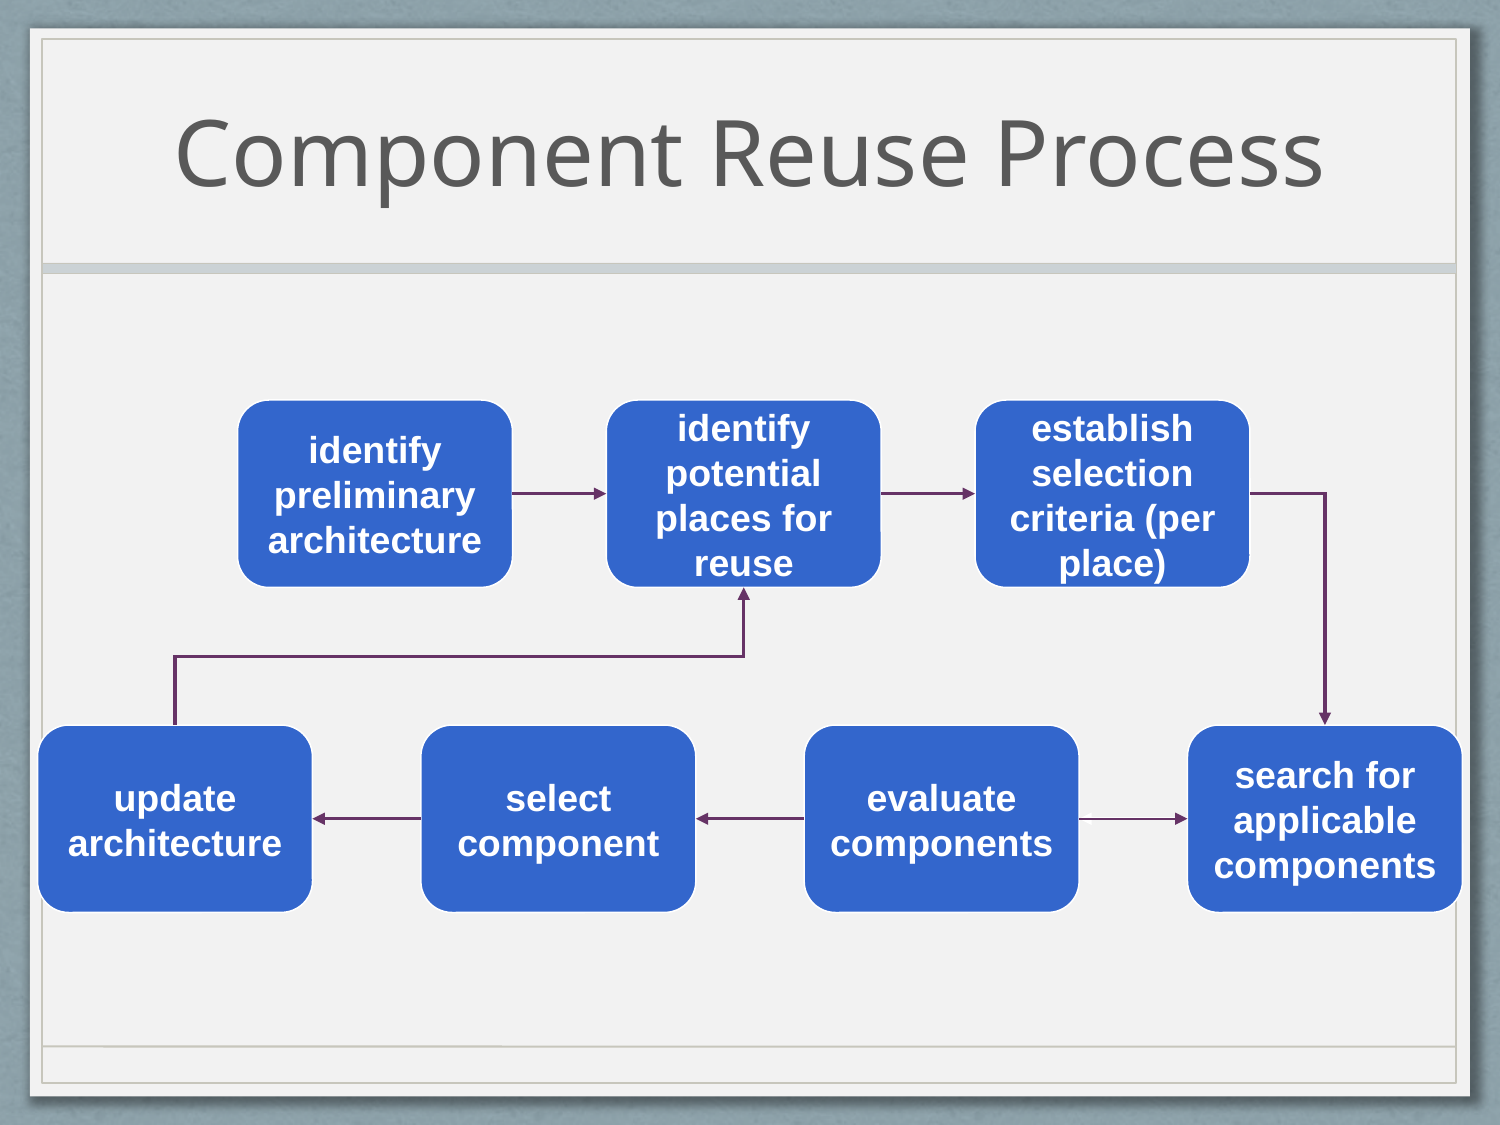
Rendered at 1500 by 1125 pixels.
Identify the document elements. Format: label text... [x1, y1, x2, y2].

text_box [390, 371, 529, 942]
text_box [236, 399, 383, 588]
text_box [538, 399, 1251, 588]
text_box search for applicable components [1187, 725, 1463, 913]
text_box select component [538, 725, 696, 913]
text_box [1249, 493, 1326, 726]
text_box evaluate components [804, 725, 1080, 913]
text_box update architecture [37, 725, 313, 913]
title Component Reuse Process [147, 40, 1353, 260]
